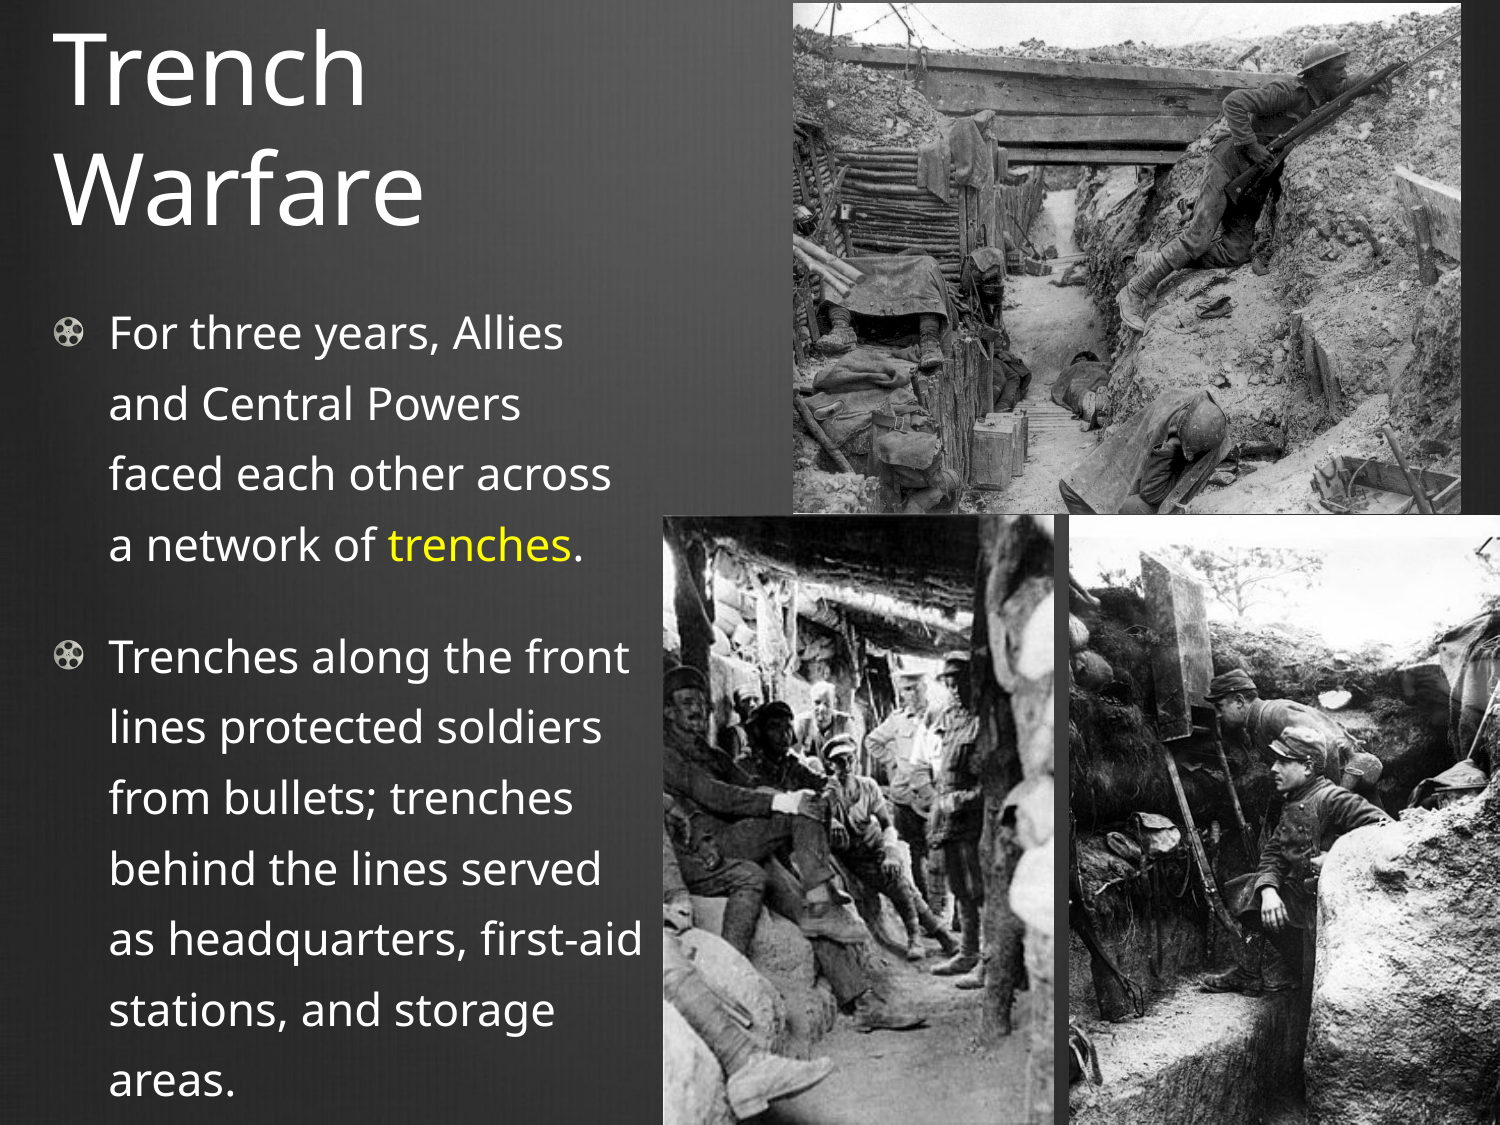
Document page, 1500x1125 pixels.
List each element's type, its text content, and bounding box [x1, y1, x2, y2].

picture [52, 638, 85, 671]
picture [1069, 515, 1500, 1125]
list For three years, Allies and Central Powers faced each other across a network of trenches. Trenches along the front lines protected soldiers from bullets; trenches behind the lines served as headquarters, first-aid stations, and storage areas. [37, 280, 664, 1121]
picture [52, 315, 85, 348]
picture [663, 515, 1054, 1125]
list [793, 0, 1461, 509]
title Trench Warfare [37, 8, 774, 243]
